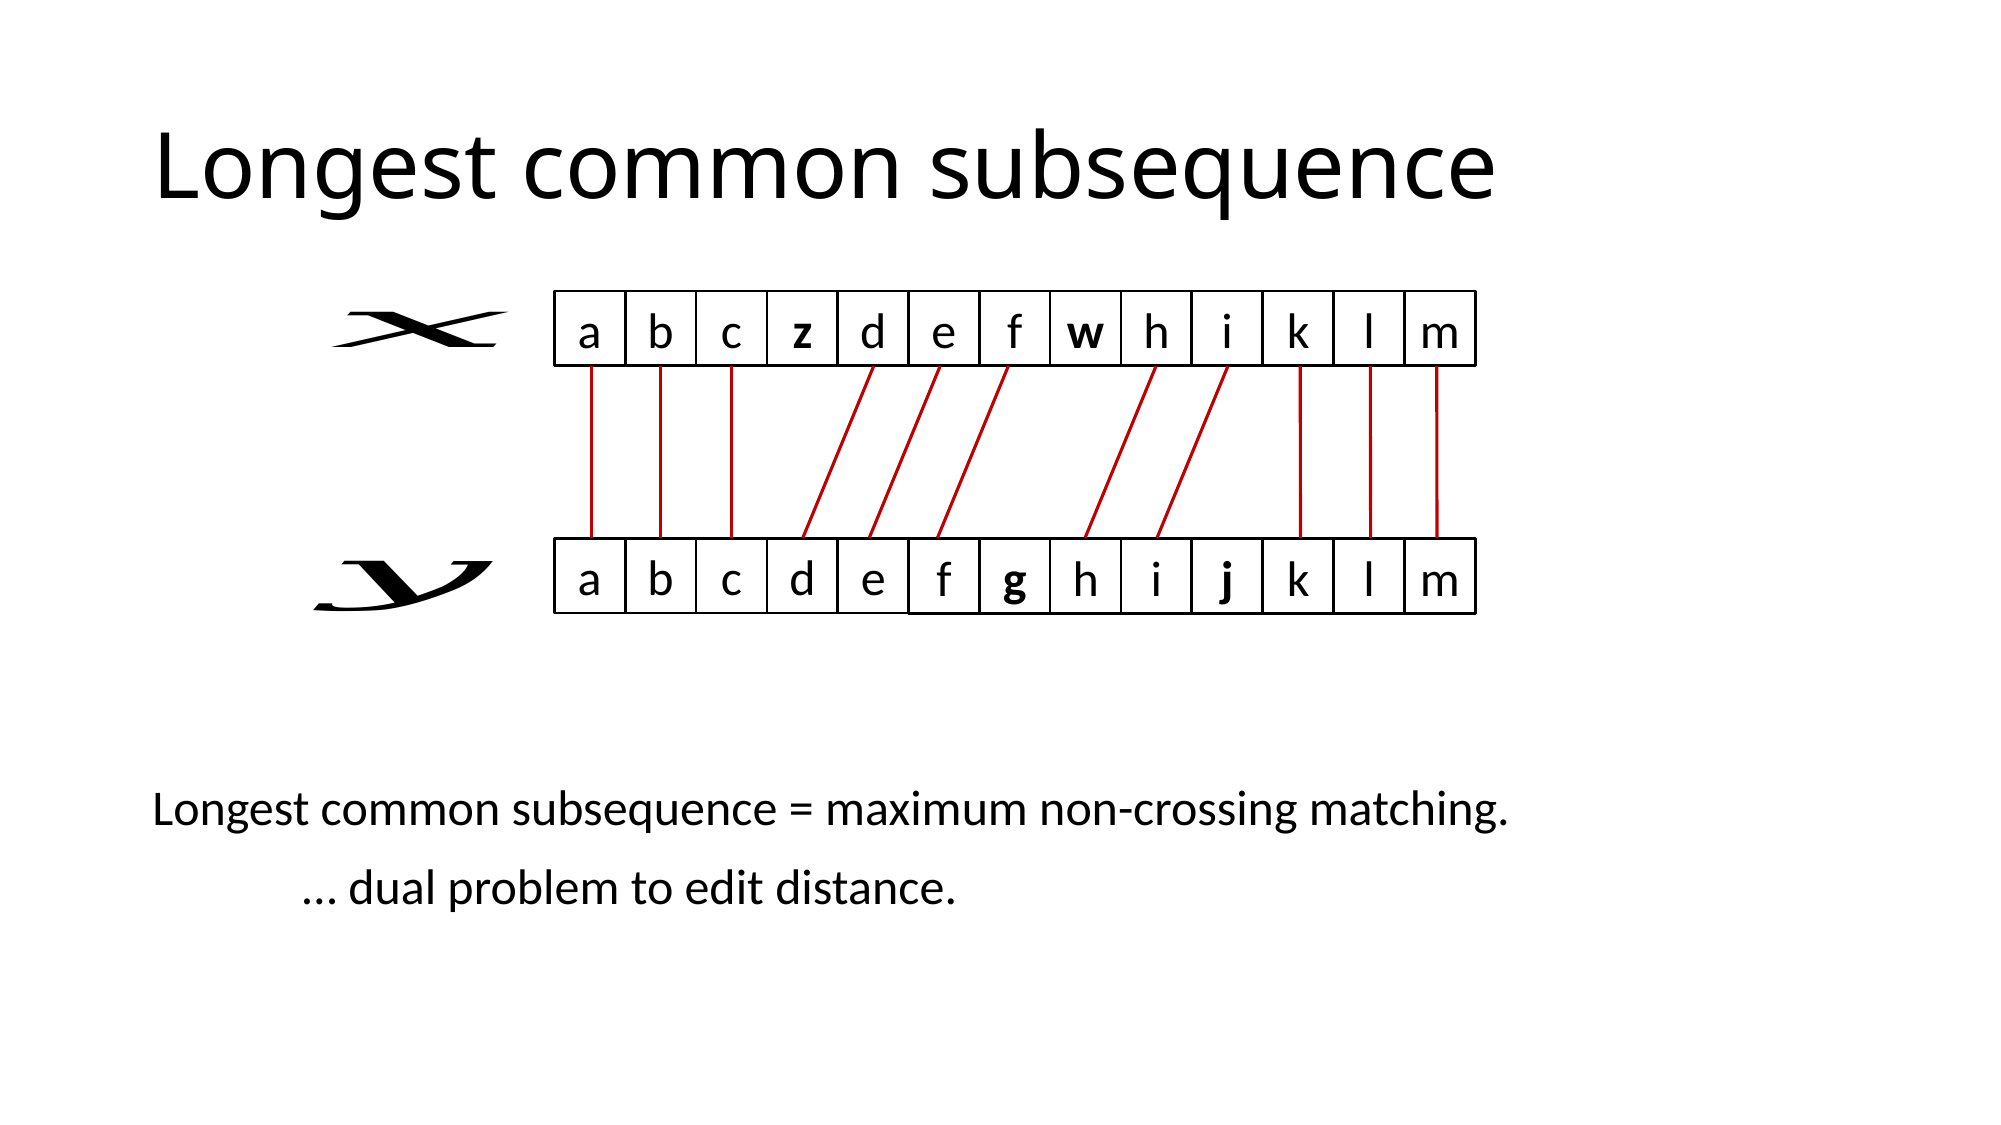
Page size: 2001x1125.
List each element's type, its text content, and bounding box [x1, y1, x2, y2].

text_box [937, 366, 1009, 538]
text_box a [554, 290, 625, 366]
text_box f [909, 538, 979, 614]
text_box a [554, 538, 625, 614]
text_box l [1333, 291, 1404, 366]
title Longest common subsequence [137, 59, 1863, 278]
text_box w [1050, 291, 1120, 366]
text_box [869, 366, 937, 538]
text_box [1085, 366, 1156, 538]
text_box k [1262, 538, 1333, 614]
text_box z [766, 290, 837, 366]
text_box l [1333, 538, 1404, 614]
text_box h [1050, 538, 1120, 614]
text_box b [625, 290, 696, 366]
text_box h [1120, 291, 1191, 366]
text_box d [837, 290, 909, 366]
text_box f [979, 291, 1050, 366]
text_box e [837, 538, 909, 614]
text_box c [696, 538, 766, 614]
text_box i [1191, 291, 1262, 366]
text_box j [1191, 538, 1262, 614]
text_box k [1262, 291, 1333, 366]
text_box m [1404, 291, 1476, 366]
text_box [802, 366, 869, 538]
text_box b [625, 538, 696, 614]
text_box m [1404, 538, 1476, 614]
list Longest common subsequence = maximum non-crossing matching. … dual problem to edit distance. [137, 774, 1863, 1014]
text_box i [1120, 538, 1191, 614]
text_box d [766, 538, 837, 614]
text_box e [909, 291, 979, 366]
text_box c [696, 290, 766, 366]
text_box g [979, 538, 1050, 614]
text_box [1157, 366, 1228, 538]
